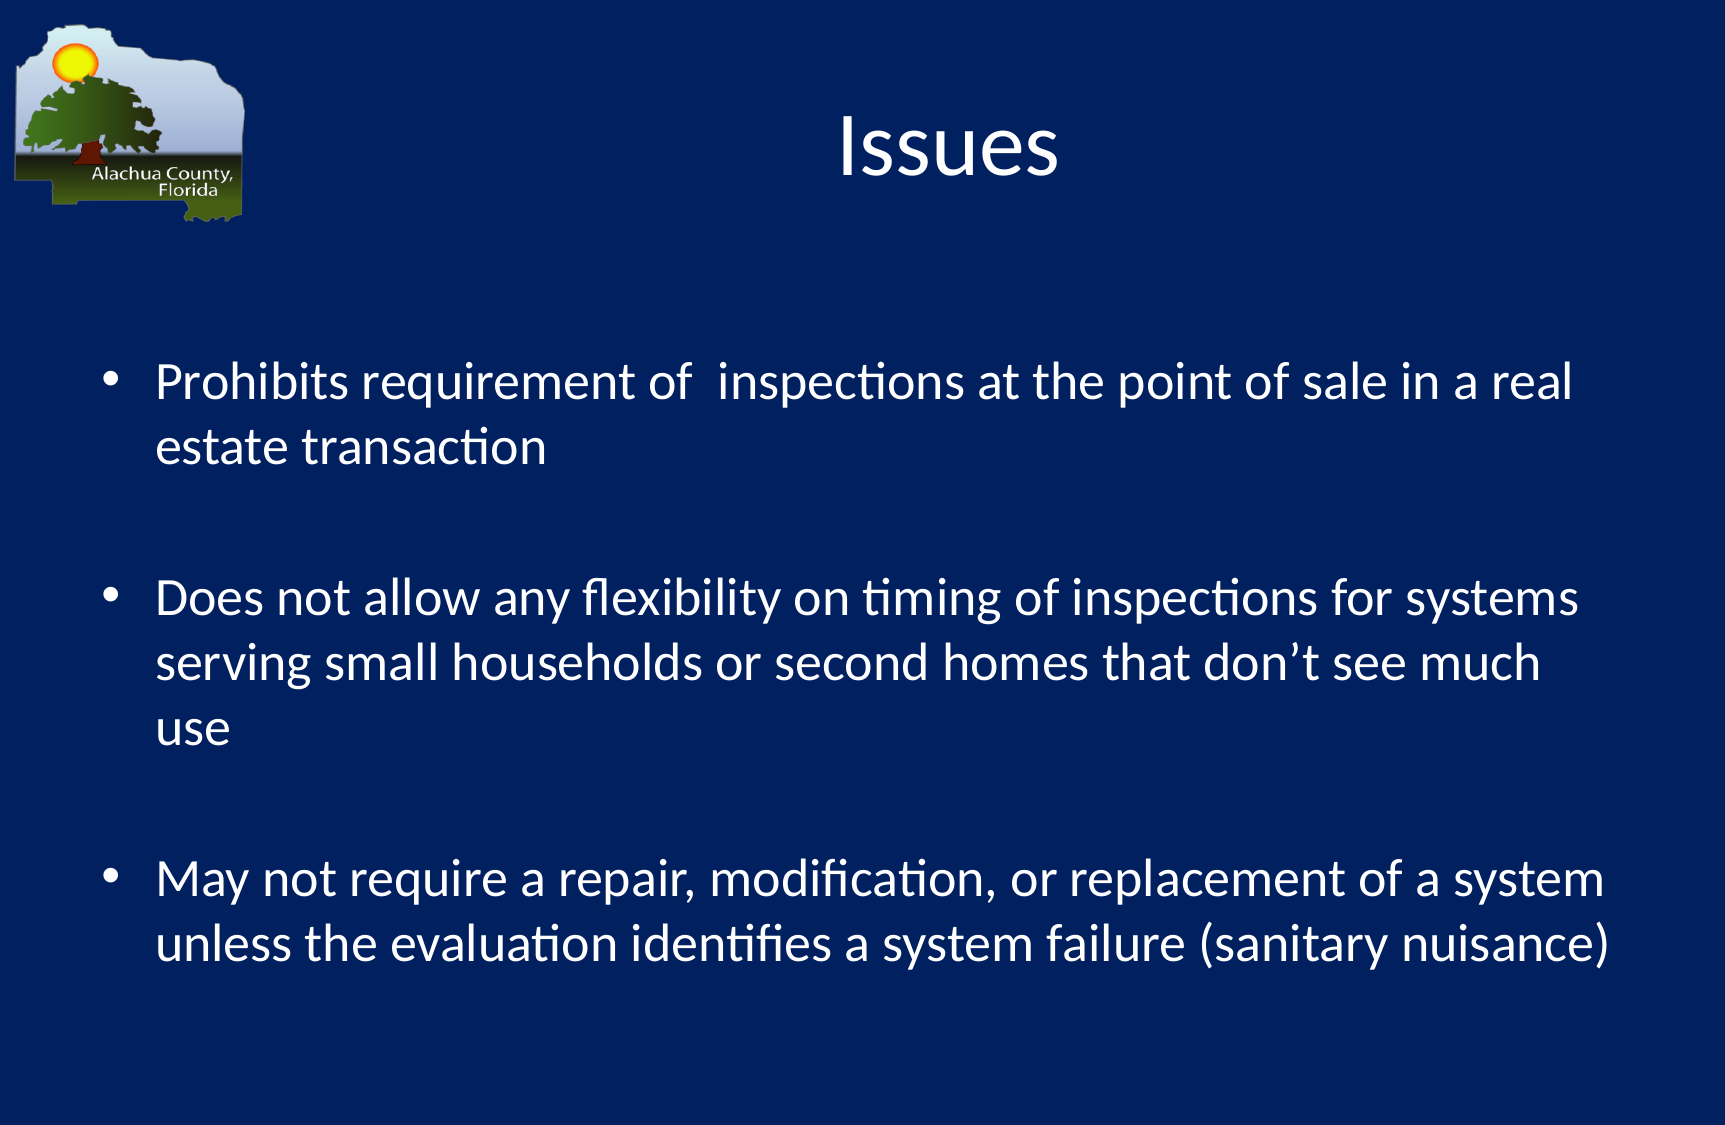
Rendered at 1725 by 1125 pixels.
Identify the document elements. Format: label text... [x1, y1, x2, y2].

picture [14, 24, 245, 222]
list Prohibits requirement of inspections at the point of sale in a real estate transaction Does not allow any flexibility on timing of inspections for systems serving small households or second homes that don’t see much use May not require a repair, modification, or replacement of a system unless the evaluation identifies a system failure (sanitary nuisance) [86, 262, 1639, 1005]
title Issues [258, 45, 1639, 233]
